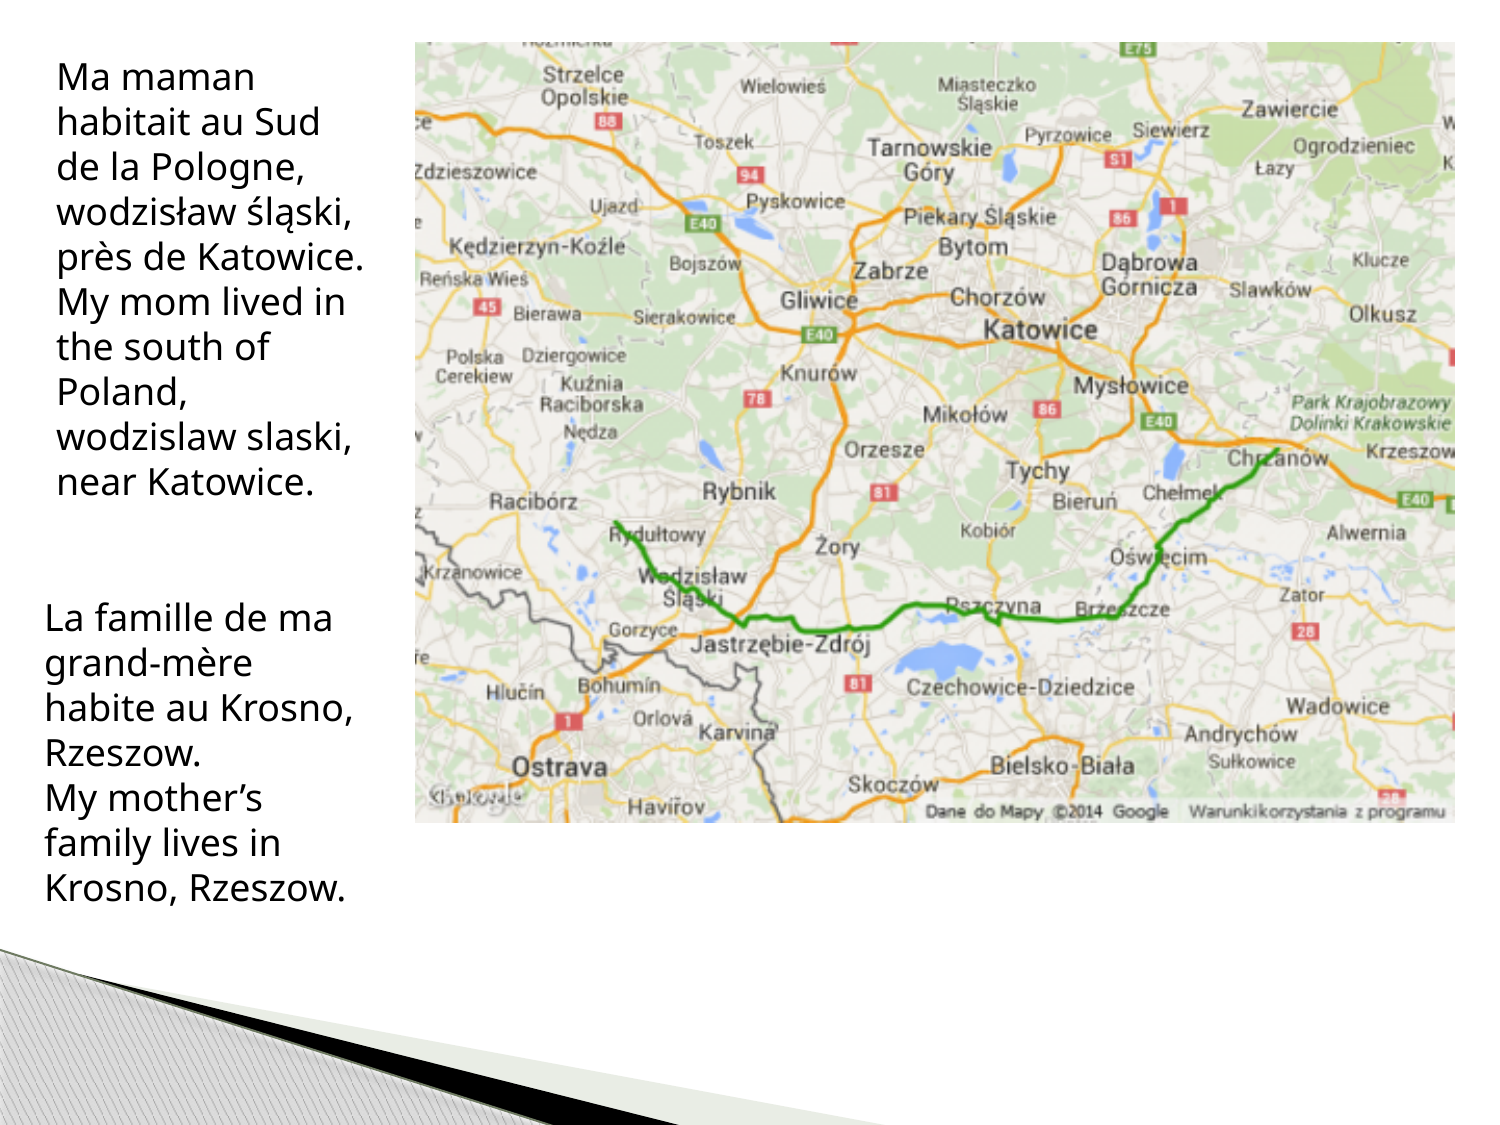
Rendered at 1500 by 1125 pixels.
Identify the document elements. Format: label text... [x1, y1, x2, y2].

text_box La famille de ma grand-mère habite au Krosno, Rzeszow. My mother’s family lives in Krosno, Rzeszow. [29, 586, 384, 961]
text_box Ma maman habitait au Sud de la Pologne, wodzisław śląski, près de Katowice. My mom lived in the south of Poland, wodzislaw slaski, near Katowice. [41, 45, 384, 511]
picture [415, 42, 1455, 823]
